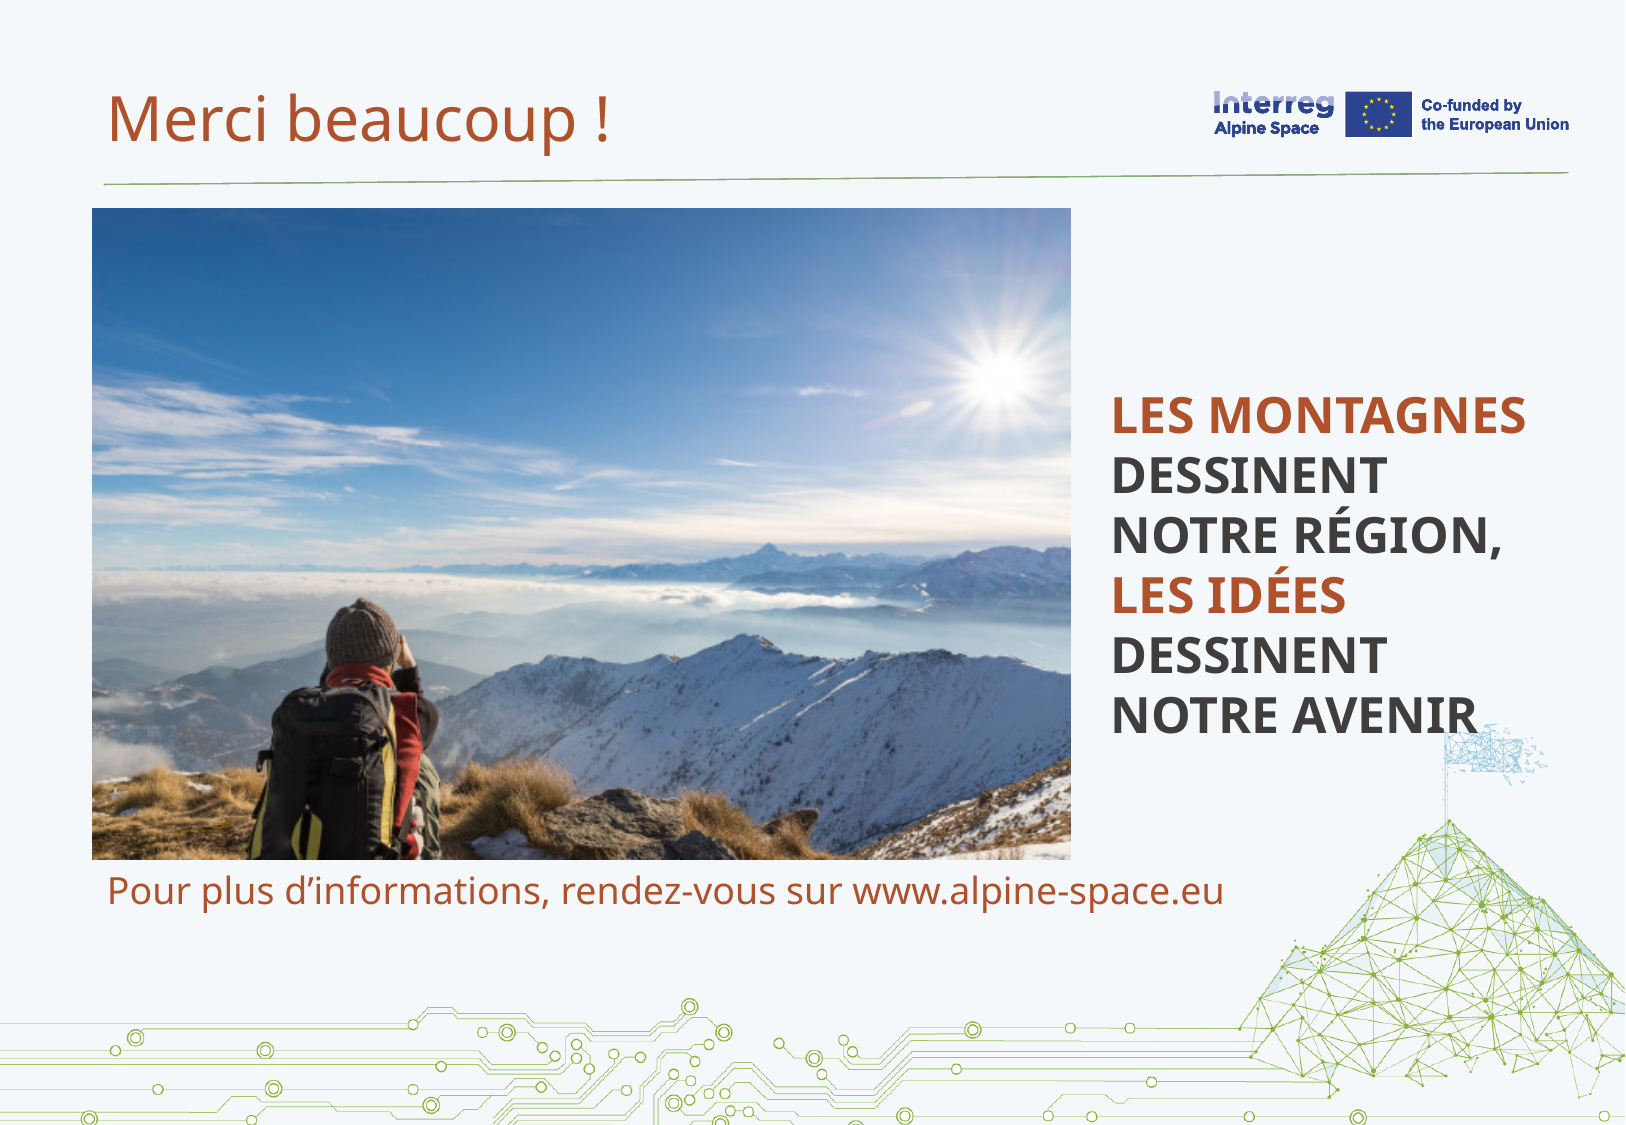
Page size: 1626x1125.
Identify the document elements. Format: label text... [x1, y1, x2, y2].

picture [0, 207, 1625, 1125]
text_box LES MONTAGNES DESSINENT NOTRE RÉGION, LES IDÉES DESSINENT NOTRE AVENIR [1096, 375, 1581, 713]
title Merci beaucoup ! [91, 19, 1236, 162]
